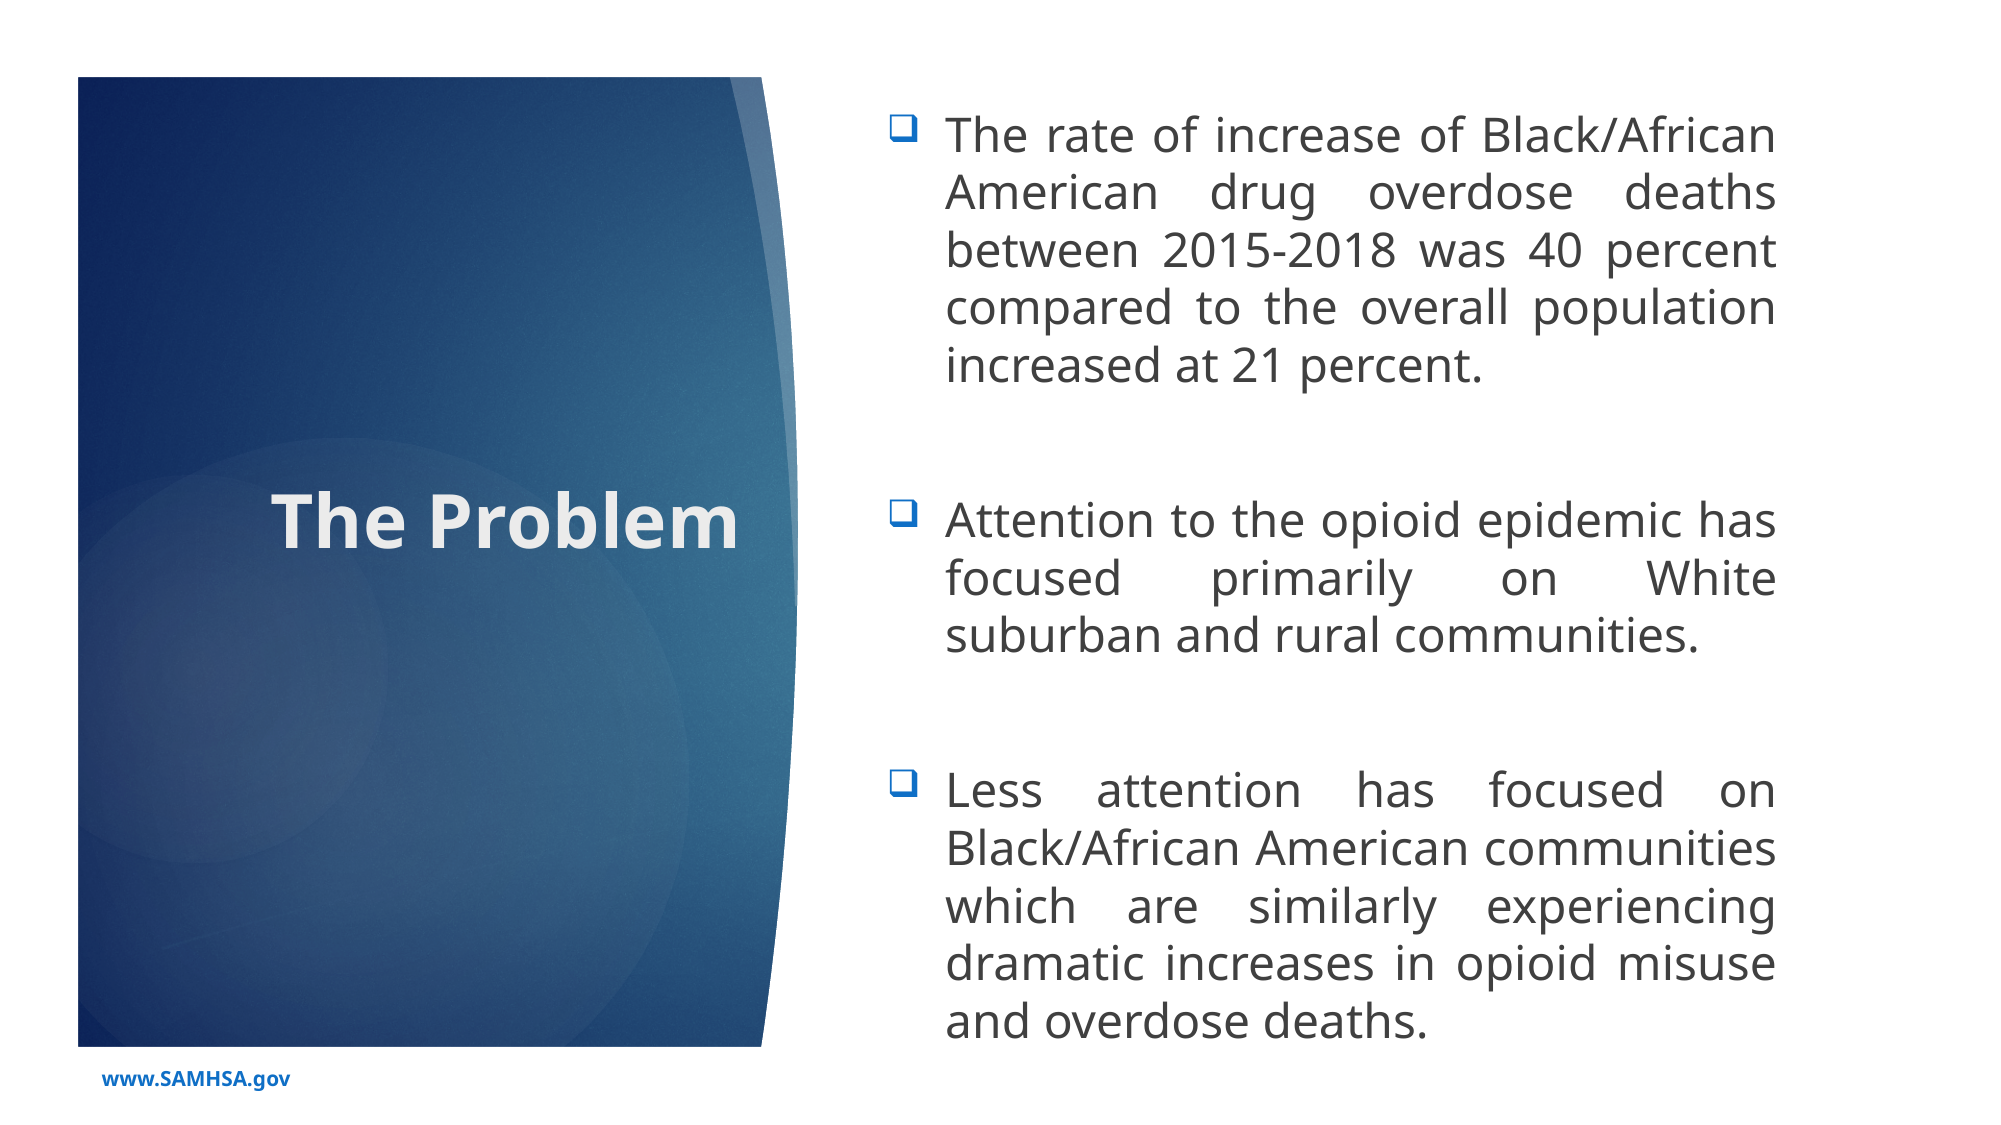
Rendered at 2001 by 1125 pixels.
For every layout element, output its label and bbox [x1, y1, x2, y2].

text_box [0, 0, 2000, 1125]
